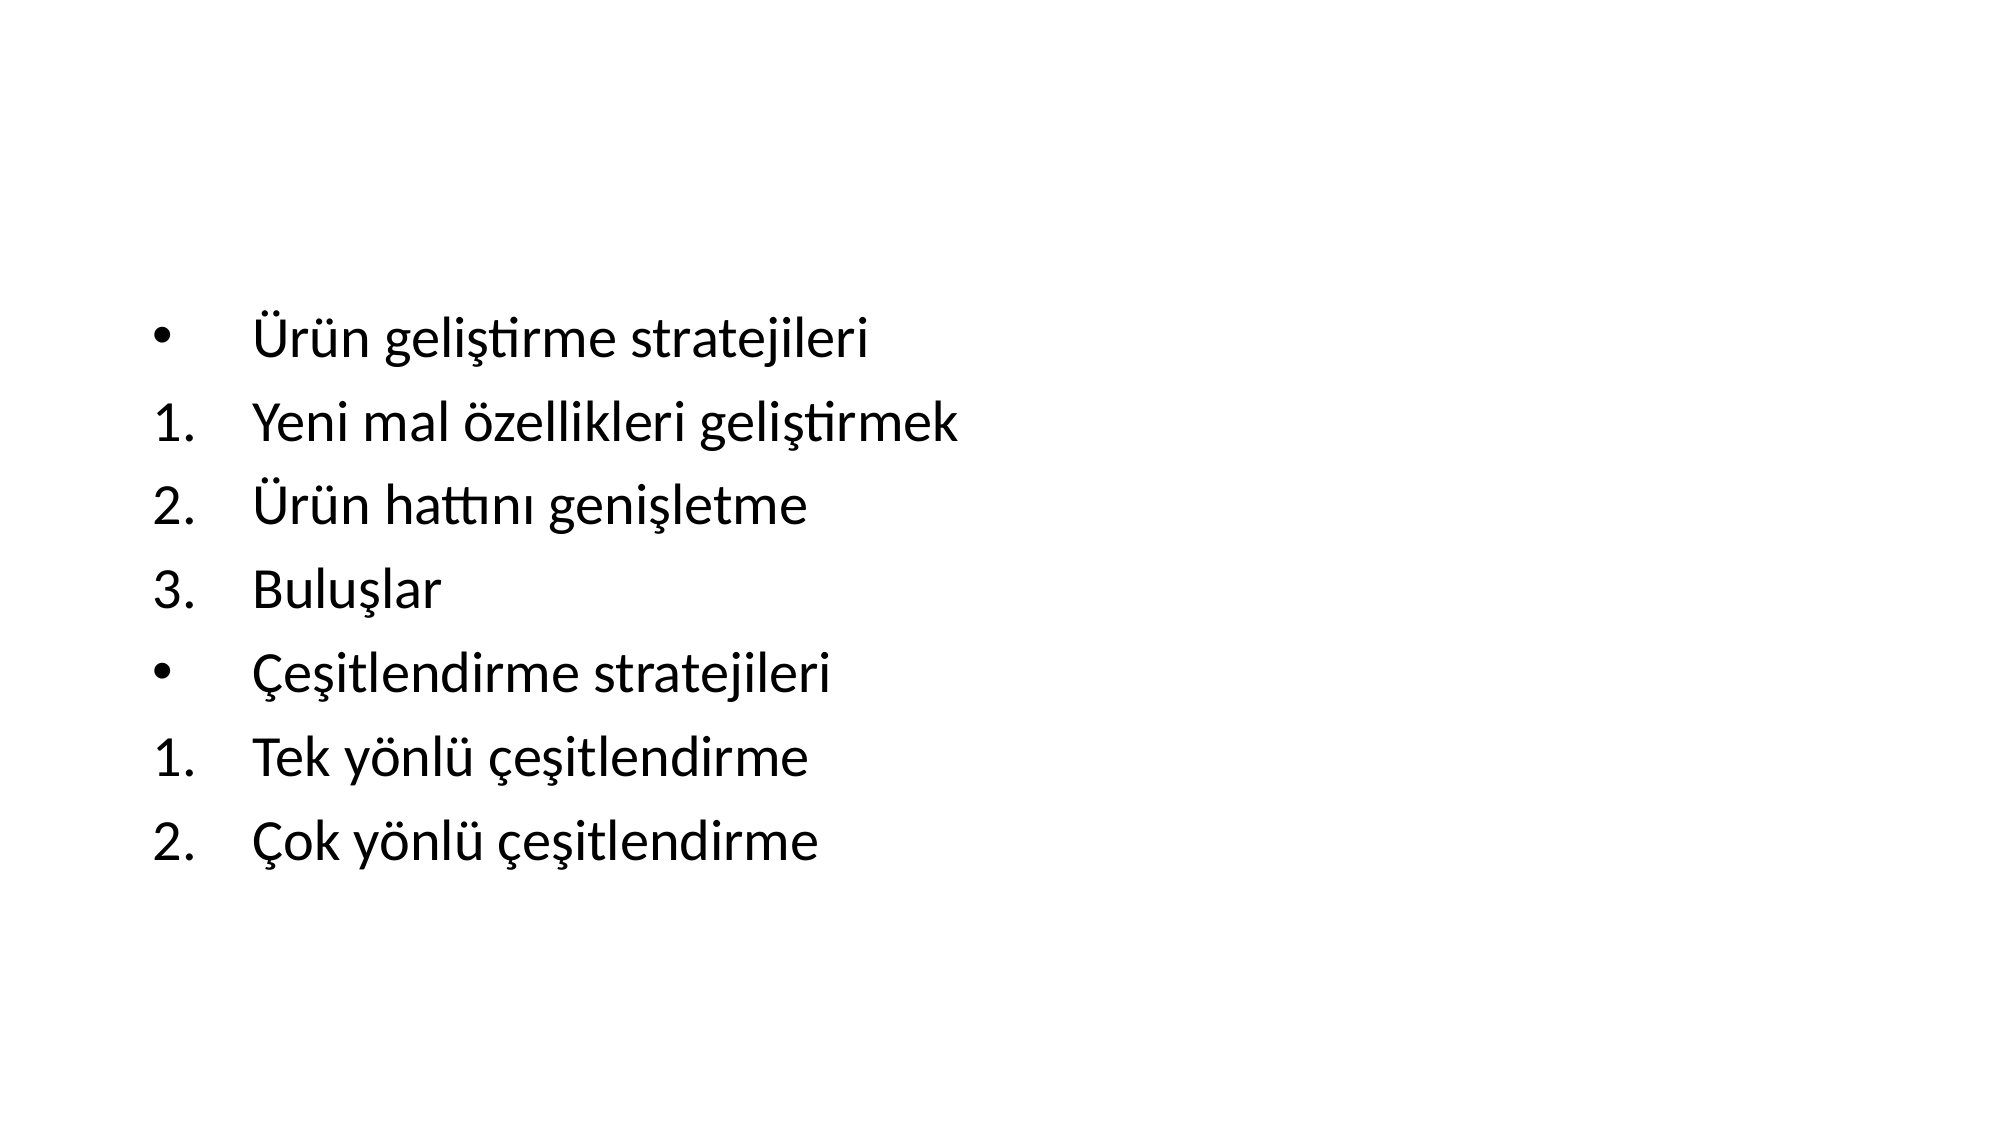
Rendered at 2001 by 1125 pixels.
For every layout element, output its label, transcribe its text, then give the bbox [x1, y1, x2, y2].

list Ürün geliştirme stratejileri Yeni mal özellikleri geliştirmek Ürün hattını genişletme Buluşlar Çeşitlendirme stratejileri Tek yönlü çeşitlendirme Çok yönlü çeşitlendirme [137, 299, 1863, 1014]
